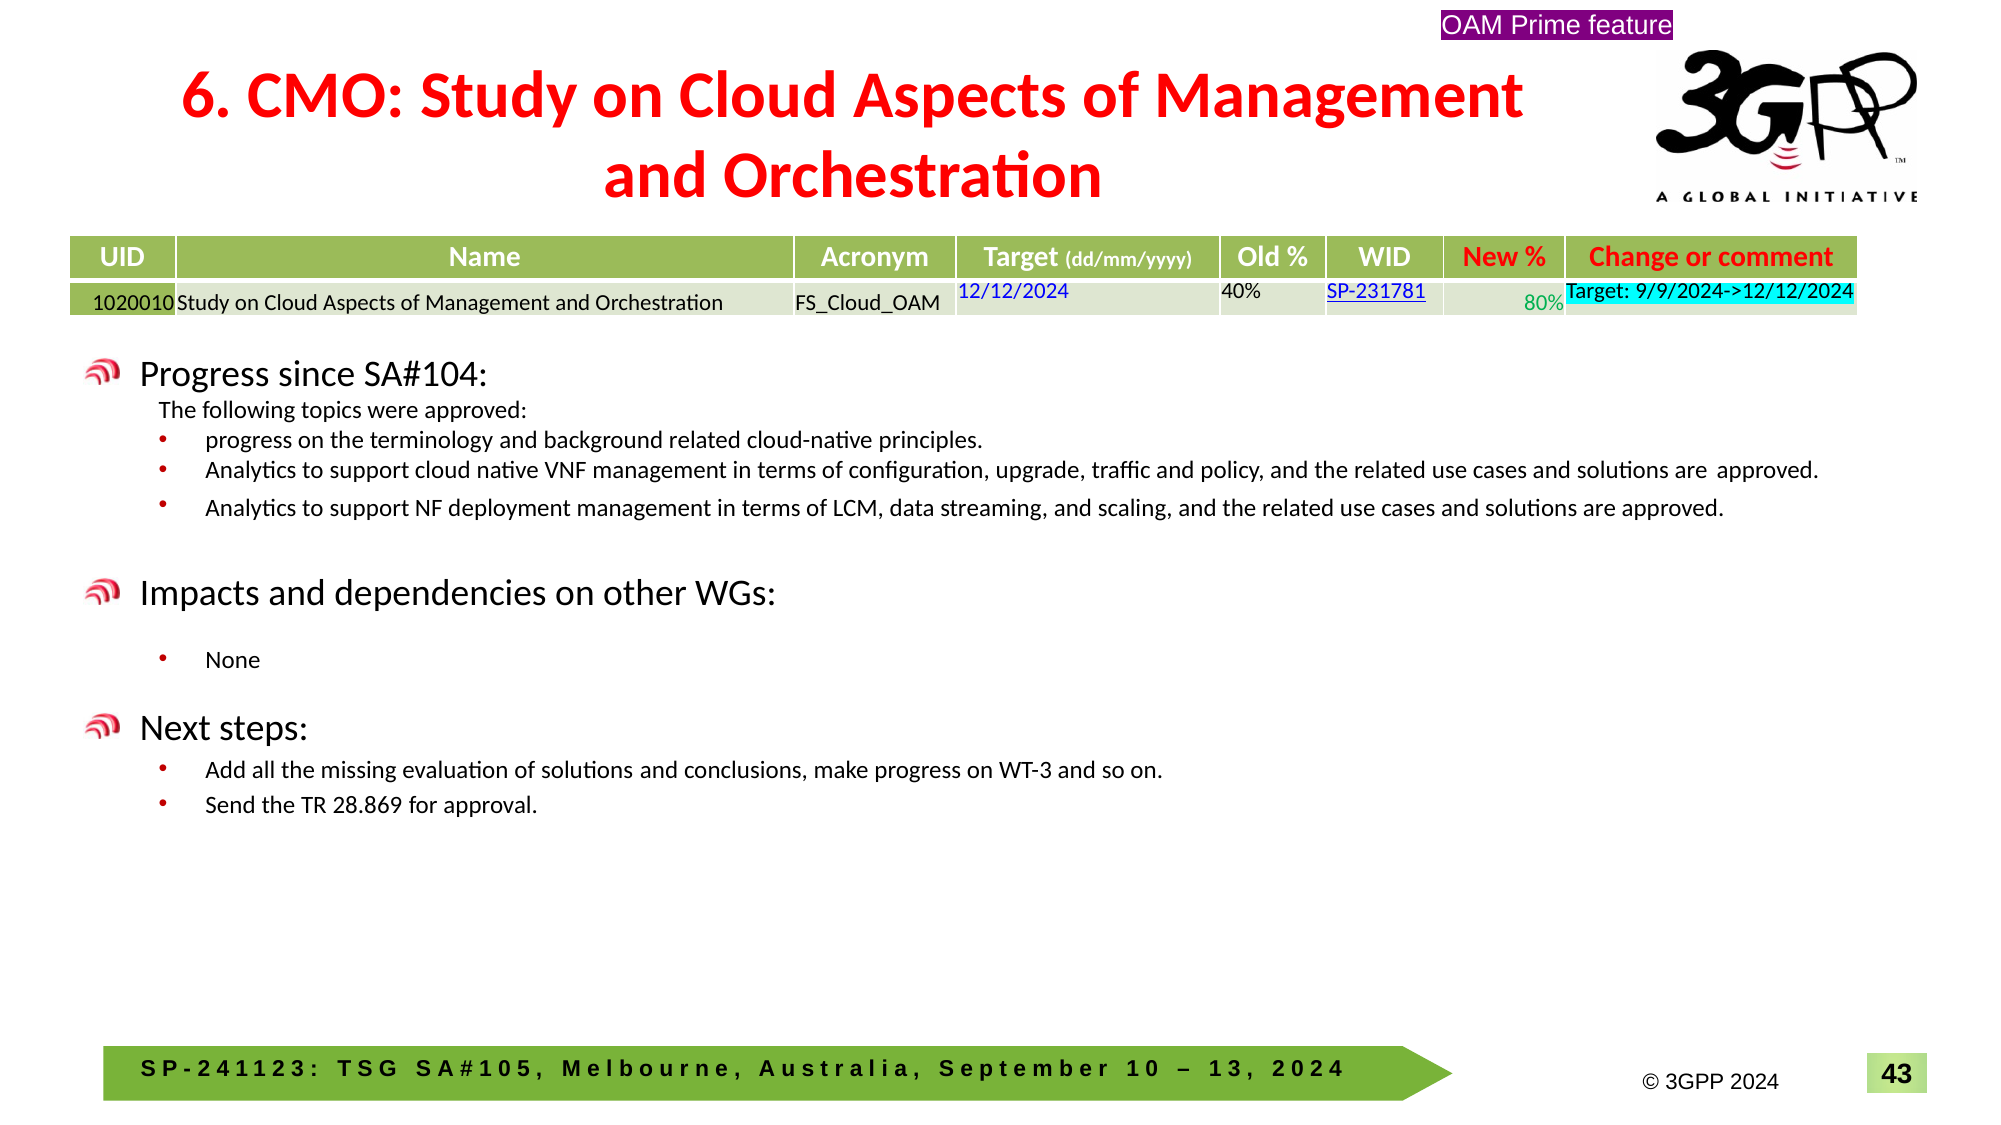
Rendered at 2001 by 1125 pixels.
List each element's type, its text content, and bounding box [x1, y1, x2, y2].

table_cell FS_Cloud_OAM [795, 283, 955, 315]
table_cell SP-231781 [1327, 283, 1443, 315]
table_header WID [1327, 236, 1443, 278]
table_cell 1020010 [70, 283, 175, 315]
table_header Target (dd/mm/yyyy) [957, 236, 1219, 278]
table_header Change or comment [1566, 236, 1857, 278]
table_cell 80% [1444, 283, 1564, 315]
table_cell TS 32.240/255/256 [1867, 1053, 1927, 1093]
table_header Acronym [795, 236, 955, 278]
table_header UID [70, 236, 175, 278]
picture [83, 712, 120, 739]
picture [83, 577, 120, 605]
table_cell Study on Cloud Aspects of Management and Orchestration [177, 283, 793, 315]
table_cell 12/12/2024 [957, 283, 1219, 315]
text_box OAM Prime feature [1426, 0, 1688, 48]
text_box Progress since SA#104: The following topics were approved: progress on the terminology and background related cloud-native principles. Analytics to support cloud native VNF management in terms of configuration, upgrade, traffic and policy, and the related use cases and solutions are approved. Analytics to support NF deployment management in terms of LCM, data streaming, and scaling, and the related use cases and solutions are approved. Impacts and dependencies on other WGs: None Next steps: Add all the missing evaluation of solutions and conclusions, make progress on WT-3 and so on. Send the TR 28.869 for approval. [68, 341, 1866, 1008]
table_header New % [1444, 236, 1564, 278]
table_cell 40% [1221, 283, 1325, 315]
title 6. CMO: Study on Cloud Aspects of Management and Orchestration [107, 37, 1601, 225]
table_header Name [177, 236, 793, 278]
picture [1656, 50, 1917, 202]
table_cell Target: 9/9/2024->12/12/2024 [1566, 283, 1857, 315]
picture [83, 357, 120, 385]
table_header Old % [1221, 236, 1325, 278]
